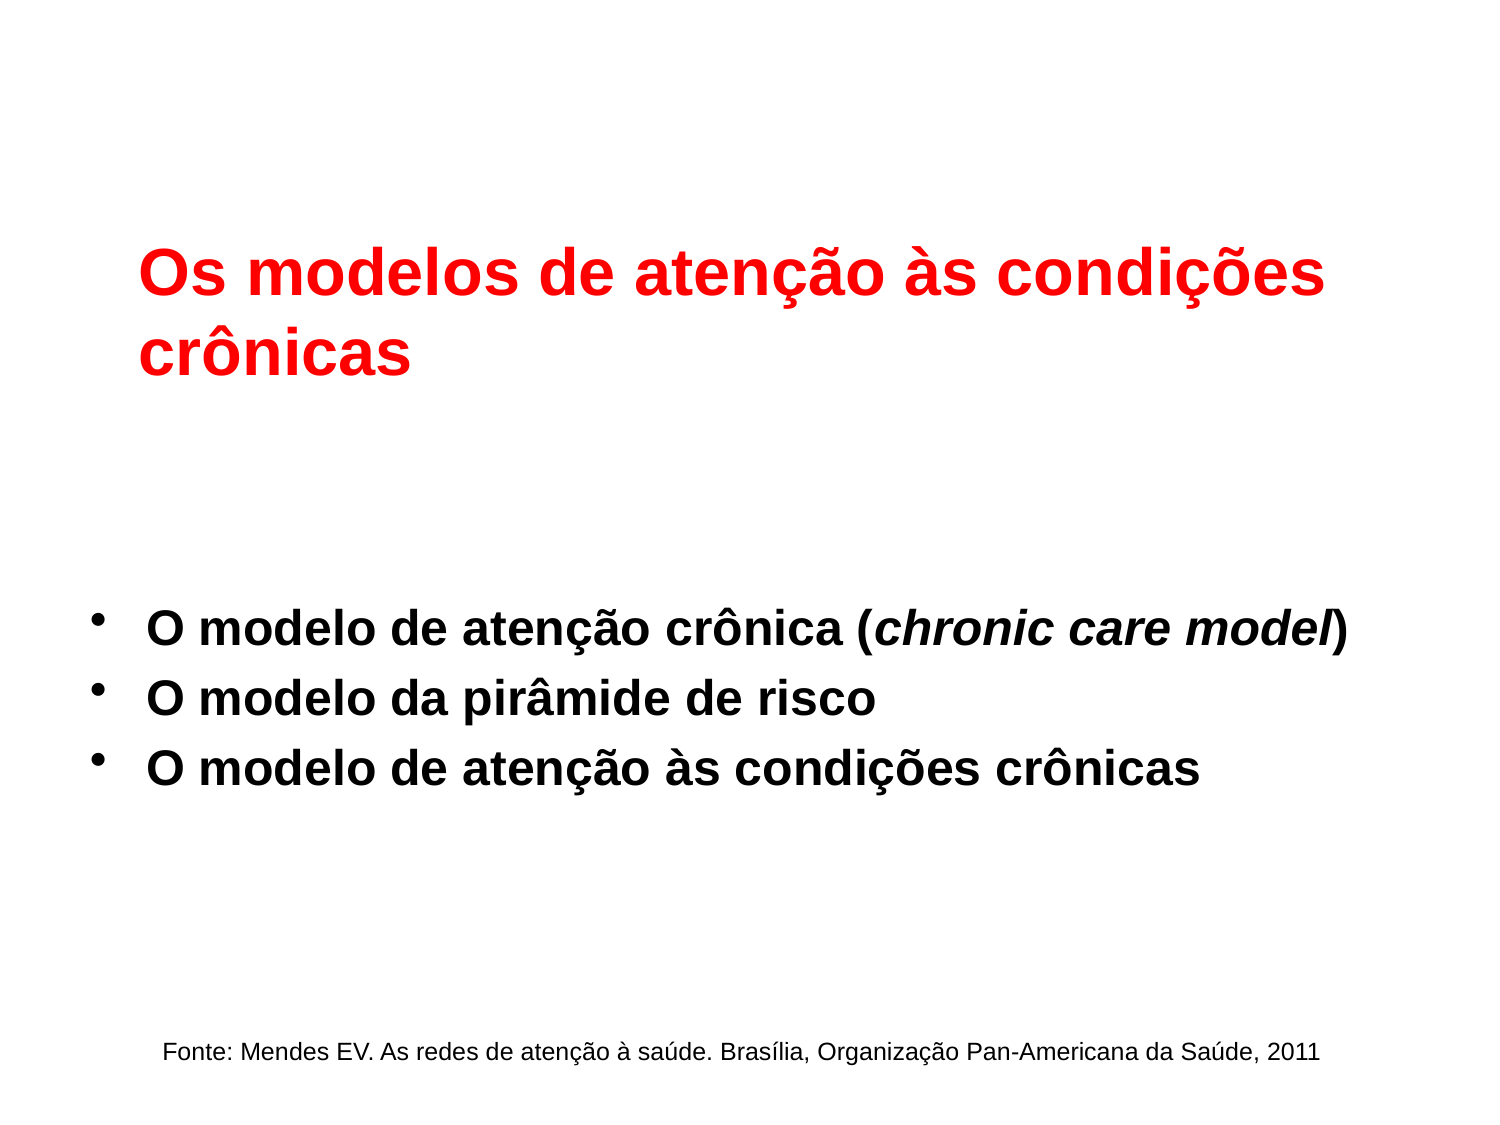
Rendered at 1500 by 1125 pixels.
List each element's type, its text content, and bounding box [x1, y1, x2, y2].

text_box Os modelos de atenção às condições crônicas [123, 221, 1474, 409]
text_box O modelo de atenção crônica (chronic care model) O modelo da pirâmide de risco O modelo de atenção às condições crônicas [74, 587, 1425, 1125]
text_box Fonte: Mendes EV. As redes de atenção à saúde. Brasília, Organização Pan-Americana da Saúde, 2011 [147, 1028, 1365, 1119]
